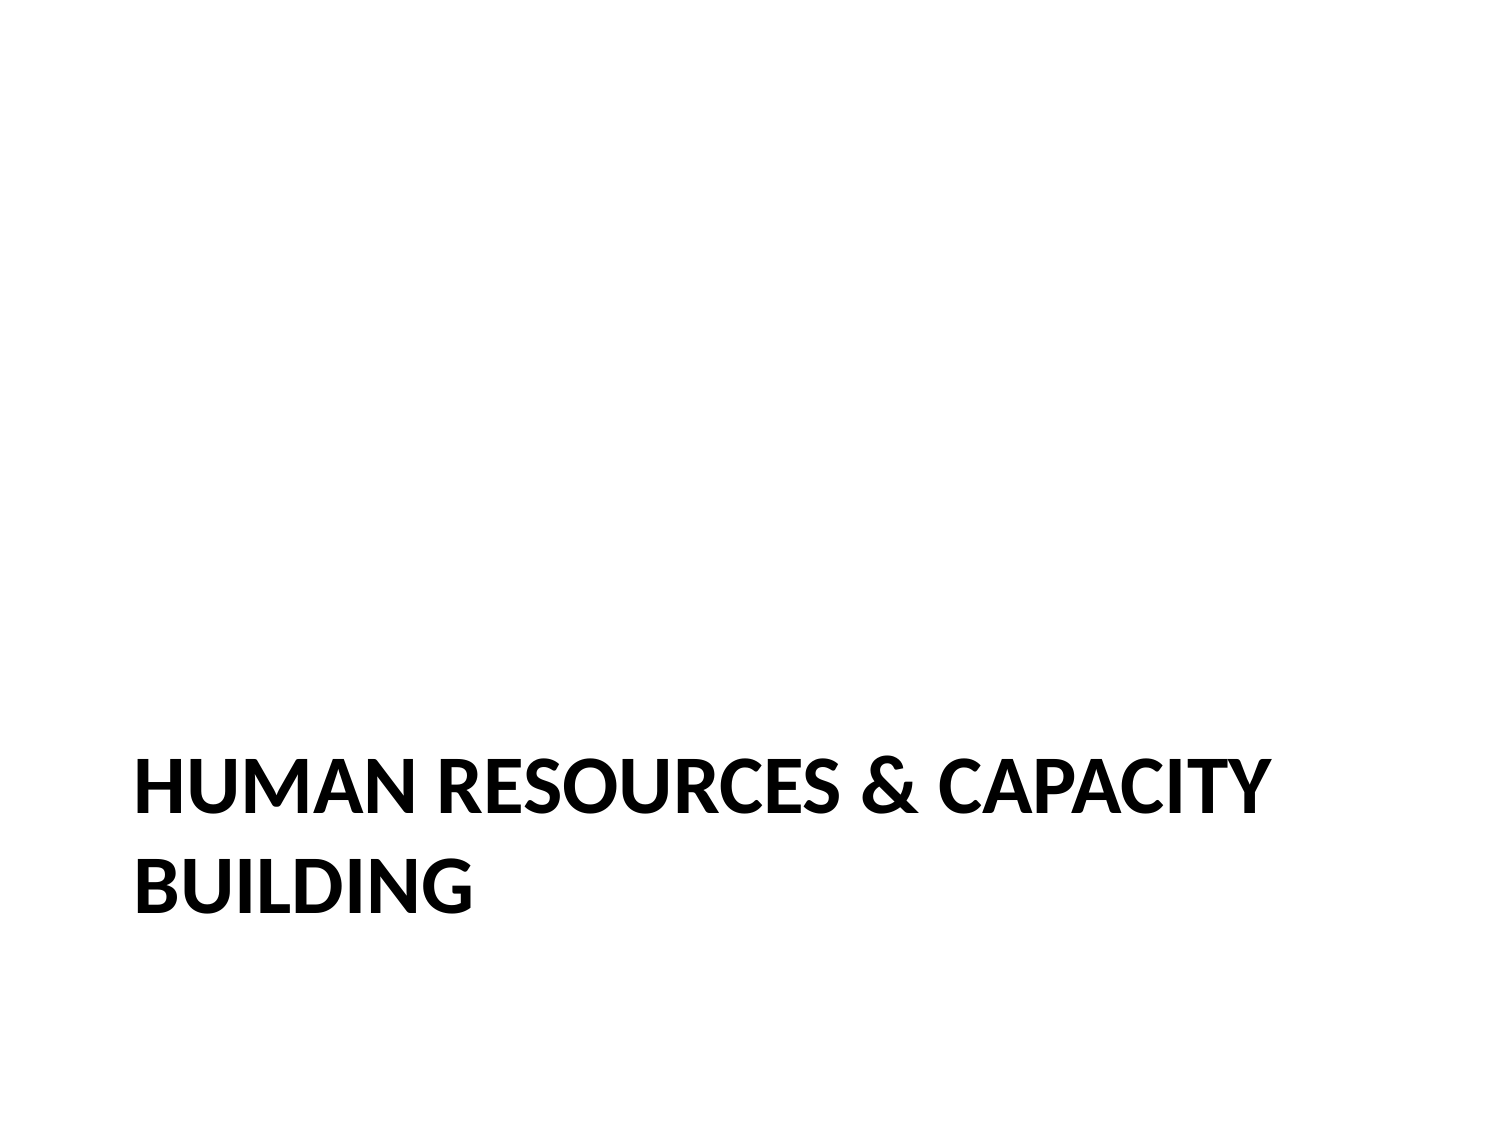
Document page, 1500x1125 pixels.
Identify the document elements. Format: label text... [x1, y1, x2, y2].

title HUMAN RESOURCES & CAPACITY BUILDING [118, 722, 1394, 947]
